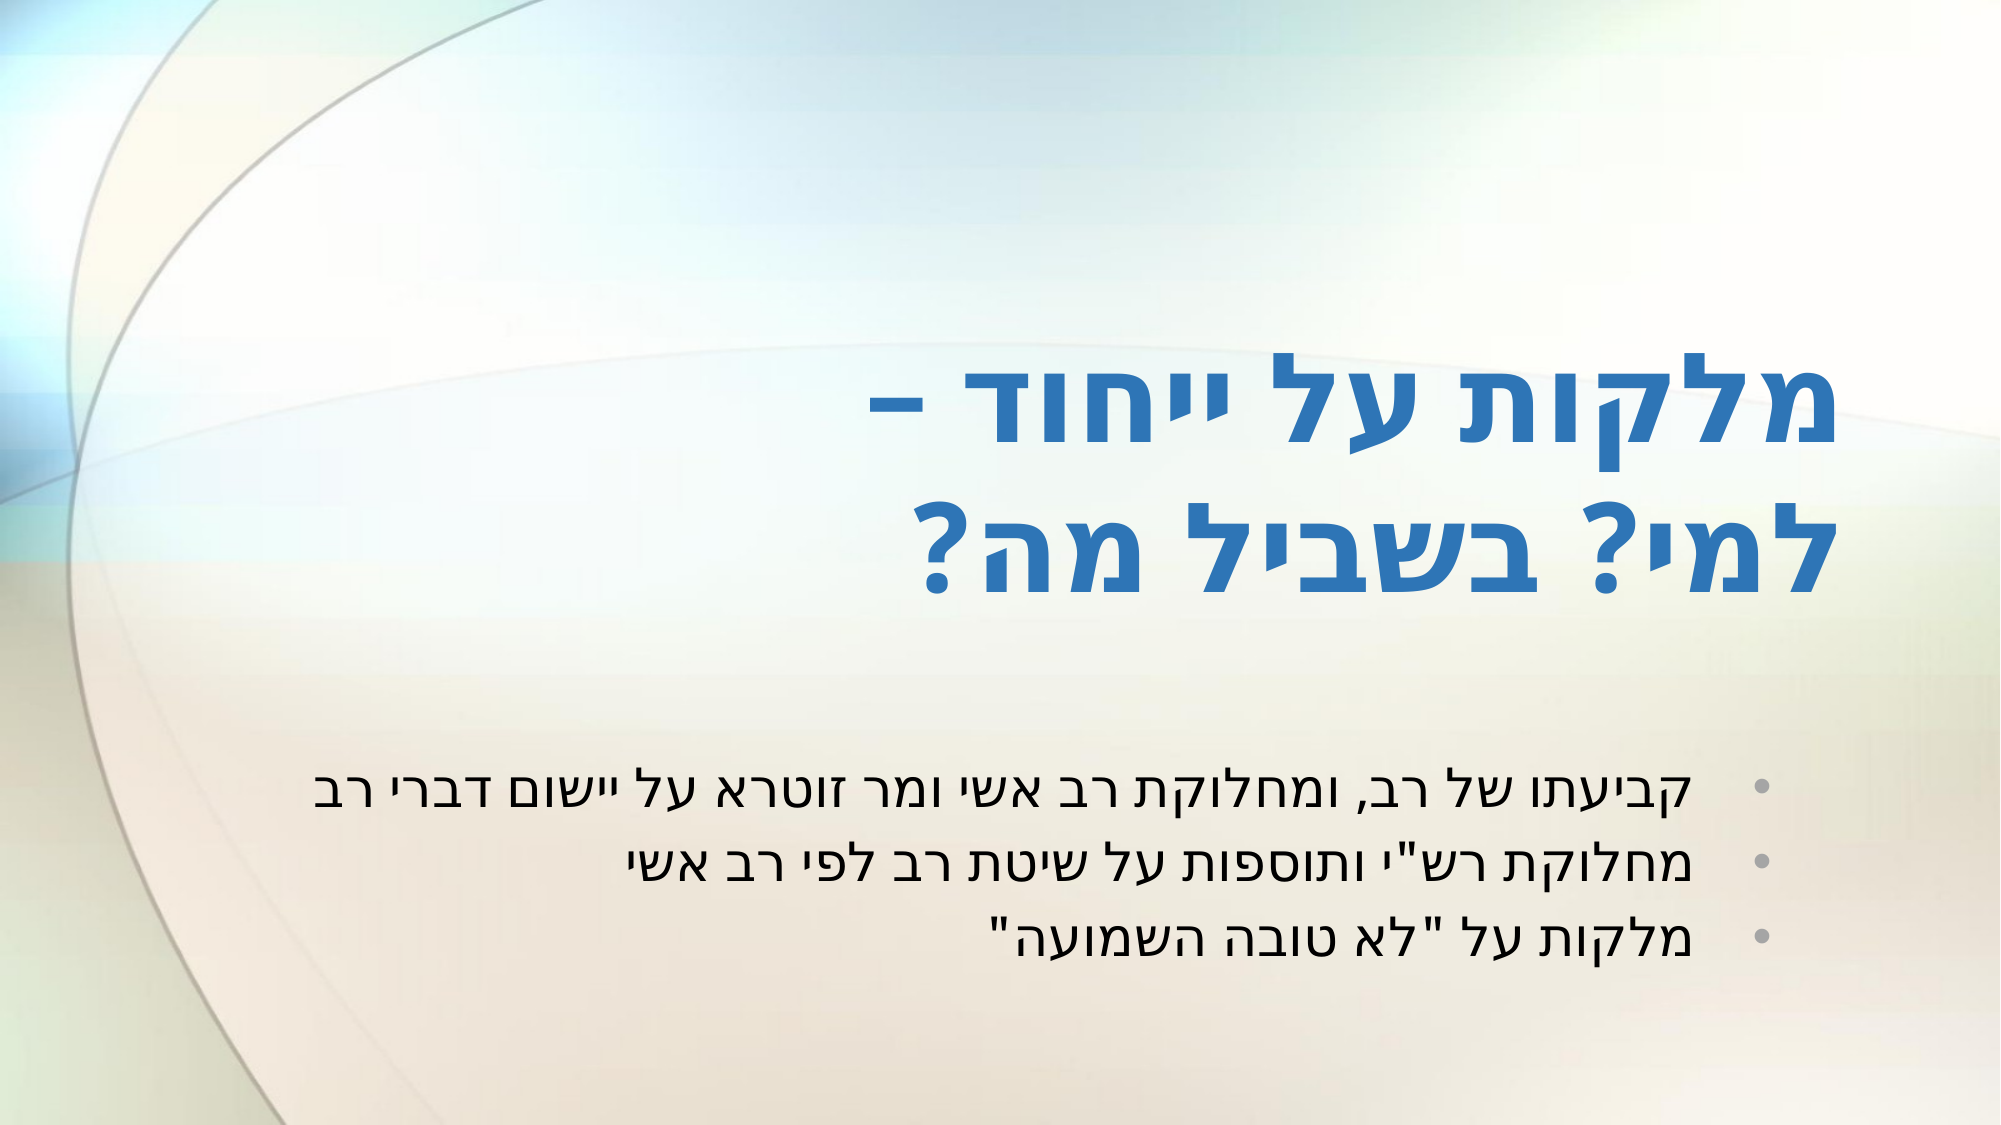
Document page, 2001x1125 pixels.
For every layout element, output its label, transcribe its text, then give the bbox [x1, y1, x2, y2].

title מלקות על ייחוד – למי? בשביל מה? [203, 155, 1862, 625]
picture [0, 0, 2001, 1125]
list קביעתו של רב, ומחלוקת רב אשי ומר זוטרא על יישום דברי רב מחלוקת רש"י ותוספות על שיטת רב לפי רב אשי מלקות על "לא טובה השמועה" [203, 752, 1862, 999]
